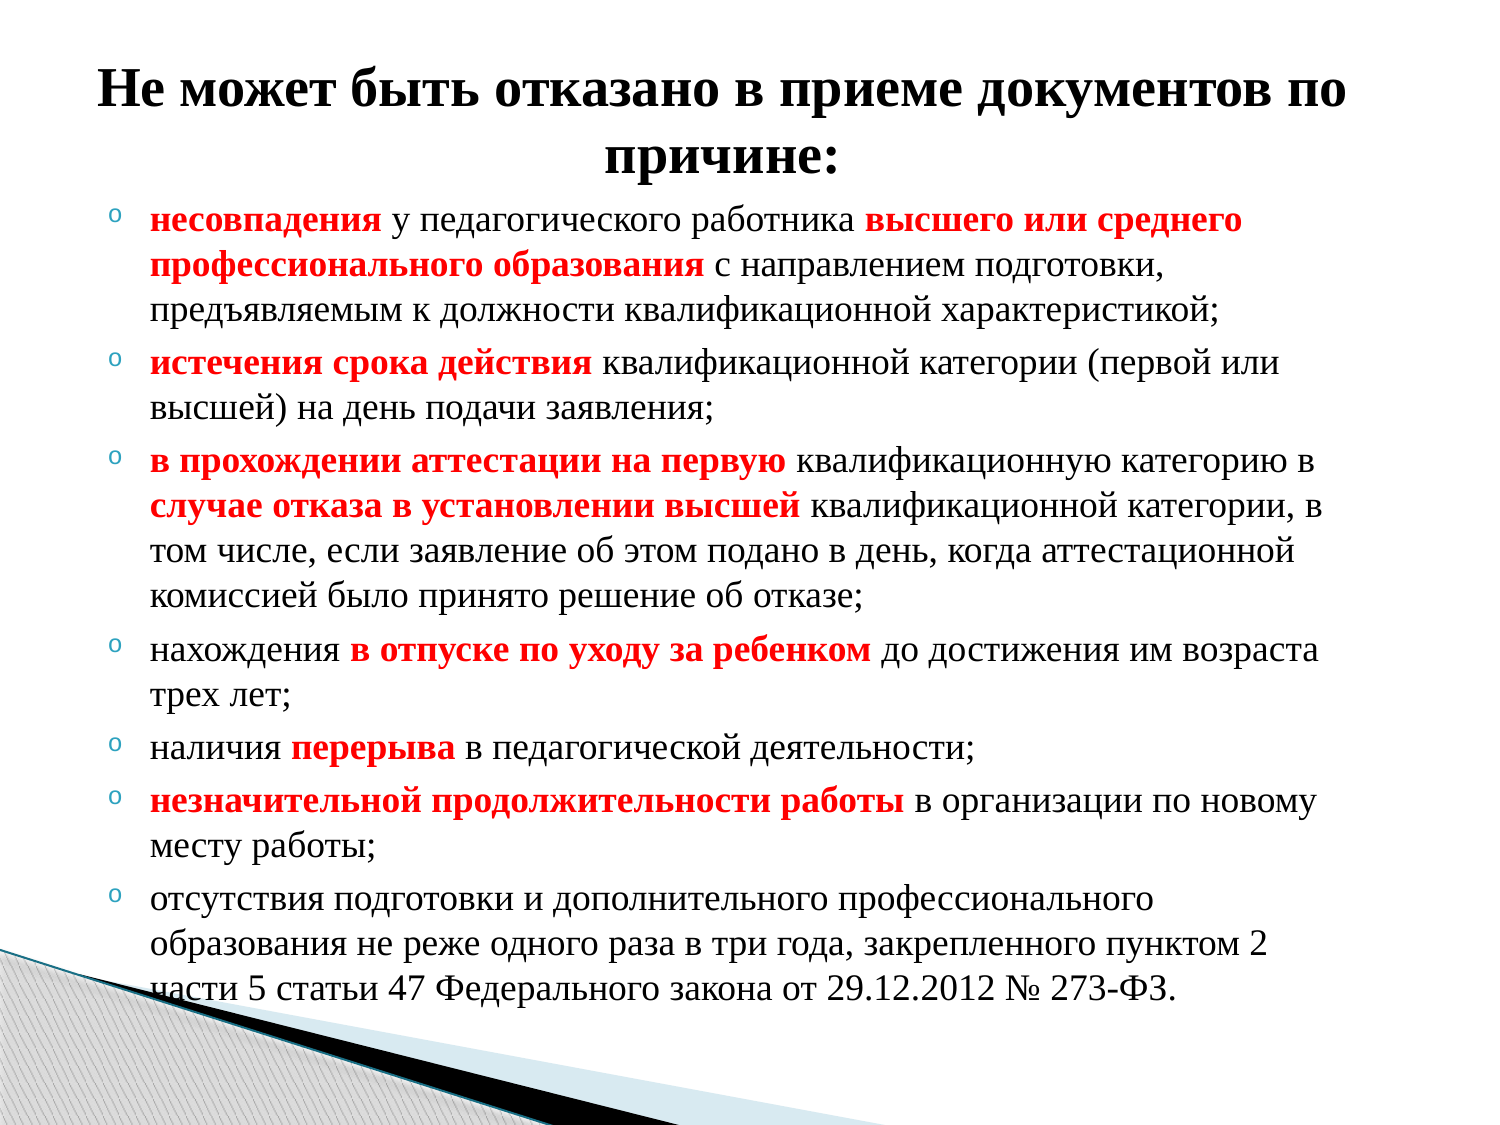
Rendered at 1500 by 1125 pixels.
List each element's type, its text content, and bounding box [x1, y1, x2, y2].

list Не может быть отказано в приеме документов по причине: несовпадения у педагогического работника высшего или среднего профессионального образования с направлением подготовки, предъявляемым к должности квалификационной характеристикой; истечения срока действия квалификационной категории (первой или высшей) на день подачи заявления; в прохождении аттестации на первую квалификационную категорию в случае отказа в установлении высшей квалификационной категории, в том числе, если заявление об этом подано в день, когда аттестационной комиссией было принято решение об отказе; нахождения в отпуске по уходу за ребенком до достижения им возраста трех лет; наличия перерыва в педагогической деятельности; незначительной продолжительности работы в организации по новому месту работы; отсутствия подготовки и дополнительного профессионального образования не реже одного раза в три года, закрепленного пунктом 2 части 5 статьи 47 Федерального закона от 29.12.2012 № 273-ФЗ. [75, 42, 1372, 1062]
